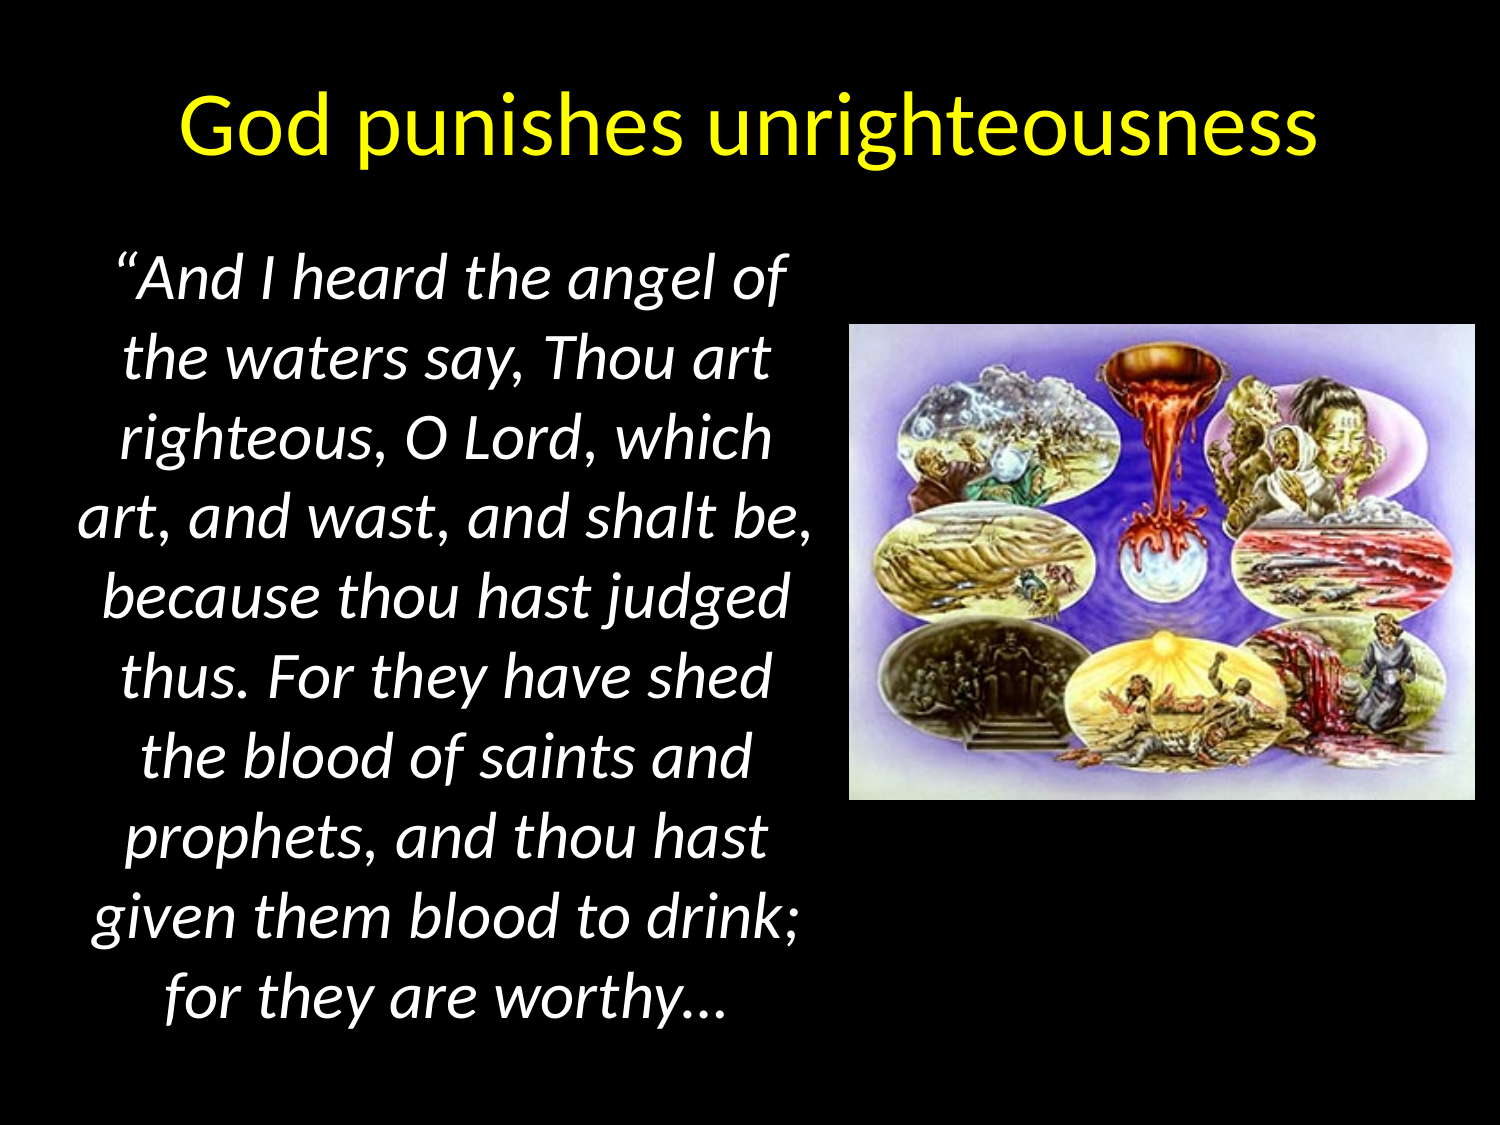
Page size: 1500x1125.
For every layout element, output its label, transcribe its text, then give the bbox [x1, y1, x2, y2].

picture [849, 324, 1476, 801]
title God punishes unrighteousness [75, 24, 1425, 213]
list “And I heard the angel of the waters say, Thou art righteous, O Lord, which art, and wast, and shalt be, because thou hast judged thus. For they have shed the blood of saints and prophets, and thou hast given them blood to drink; for they are worthy… [0, 224, 838, 1125]
